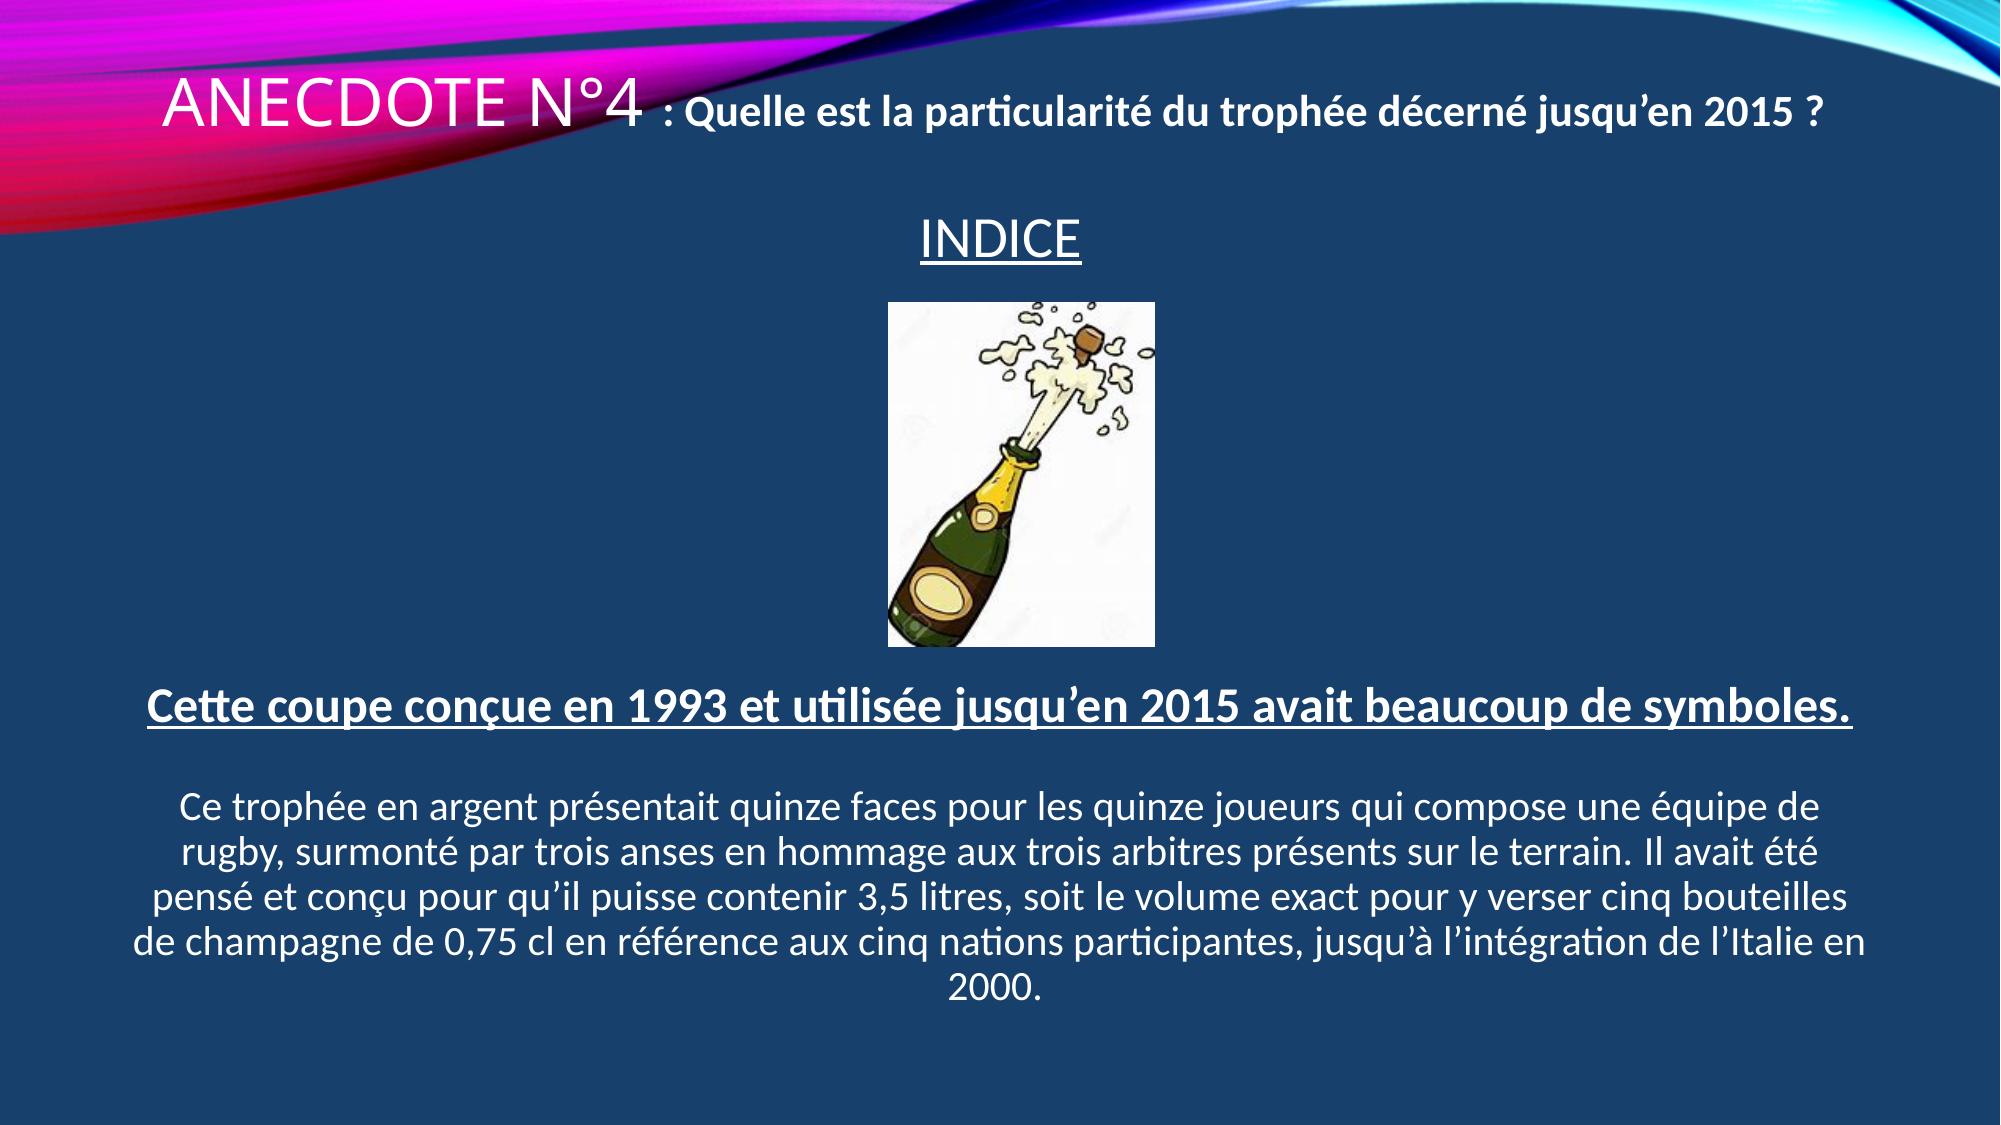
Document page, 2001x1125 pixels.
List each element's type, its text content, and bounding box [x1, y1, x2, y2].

title ANECDOTE N°4 : Quelle est la particularité du trophée décerné jusqu’en 2015 ? [66, 60, 1923, 150]
picture [0, 0, 2000, 237]
text_box INDICE [839, 191, 1163, 322]
list Cette coupe conçue en 1993 et utilisée jusqu’en 2015 avait beaucoup de symboles. Ce trophée en argent présentait quinze faces pour les quinze joueurs qui compose une équipe de rugby, surmonté par trois anses en hommage aux trois arbitres présents sur le terrain. Il avait été pensé et conçu pour qu’il puisse contenir 3,5 litres, soit le volume exact pour y verser cinq bouteilles de champagne de 0,75 cl en référence aux cinq nations participantes, jusqu’à l’intégration de l’Italie en 2000. [112, 692, 1888, 1023]
picture [1890, 0, 2000, 75]
picture [1910, 0, 2000, 45]
picture [888, 302, 1155, 647]
